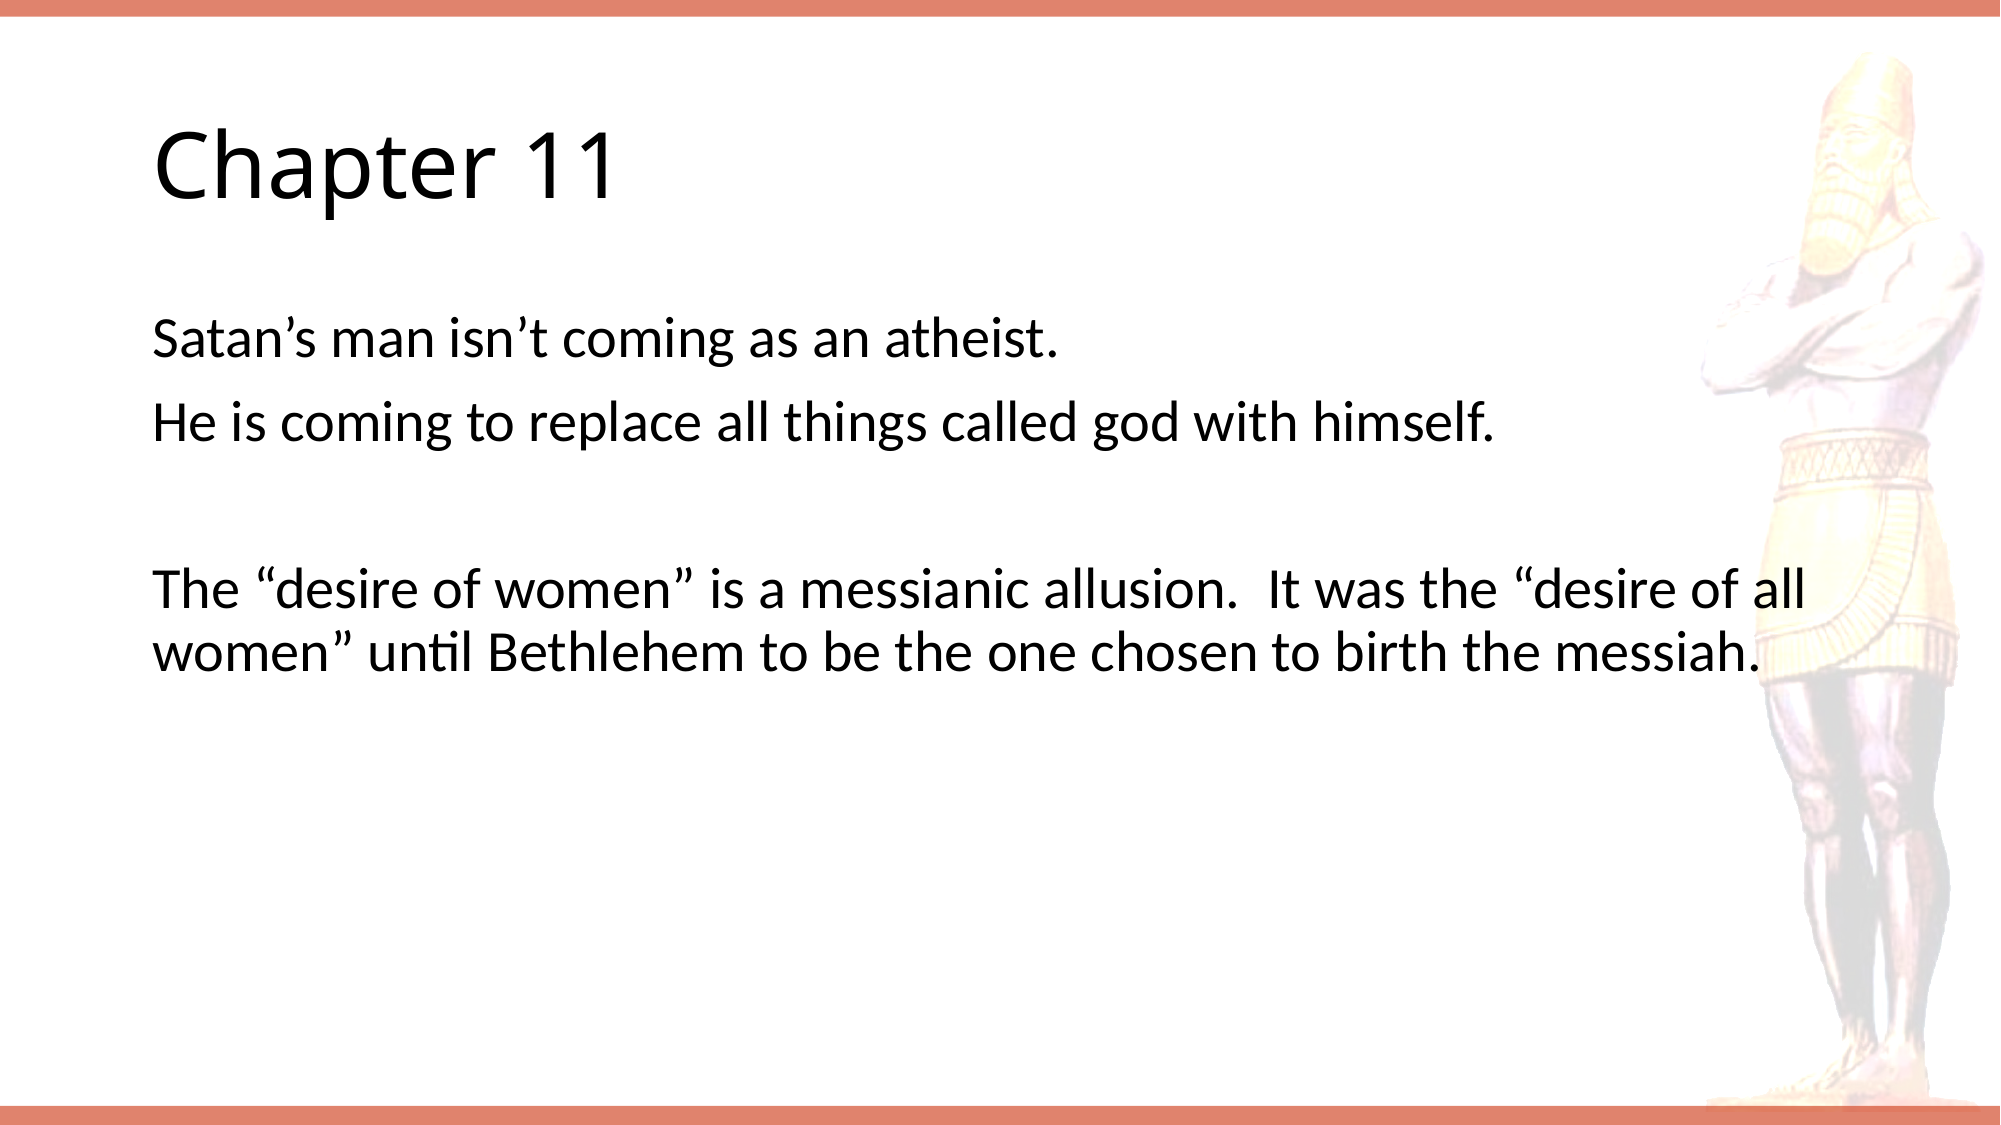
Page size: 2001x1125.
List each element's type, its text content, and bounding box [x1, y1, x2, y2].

title Chapter 11 [137, 59, 1863, 278]
list Satan’s man isn’t coming as an atheist. He is coming to replace all things called god with himself. The “desire of women” is a messianic allusion. It was the “desire of all women” until Bethlehem to be the one chosen to birth the messiah. [137, 299, 1863, 1014]
